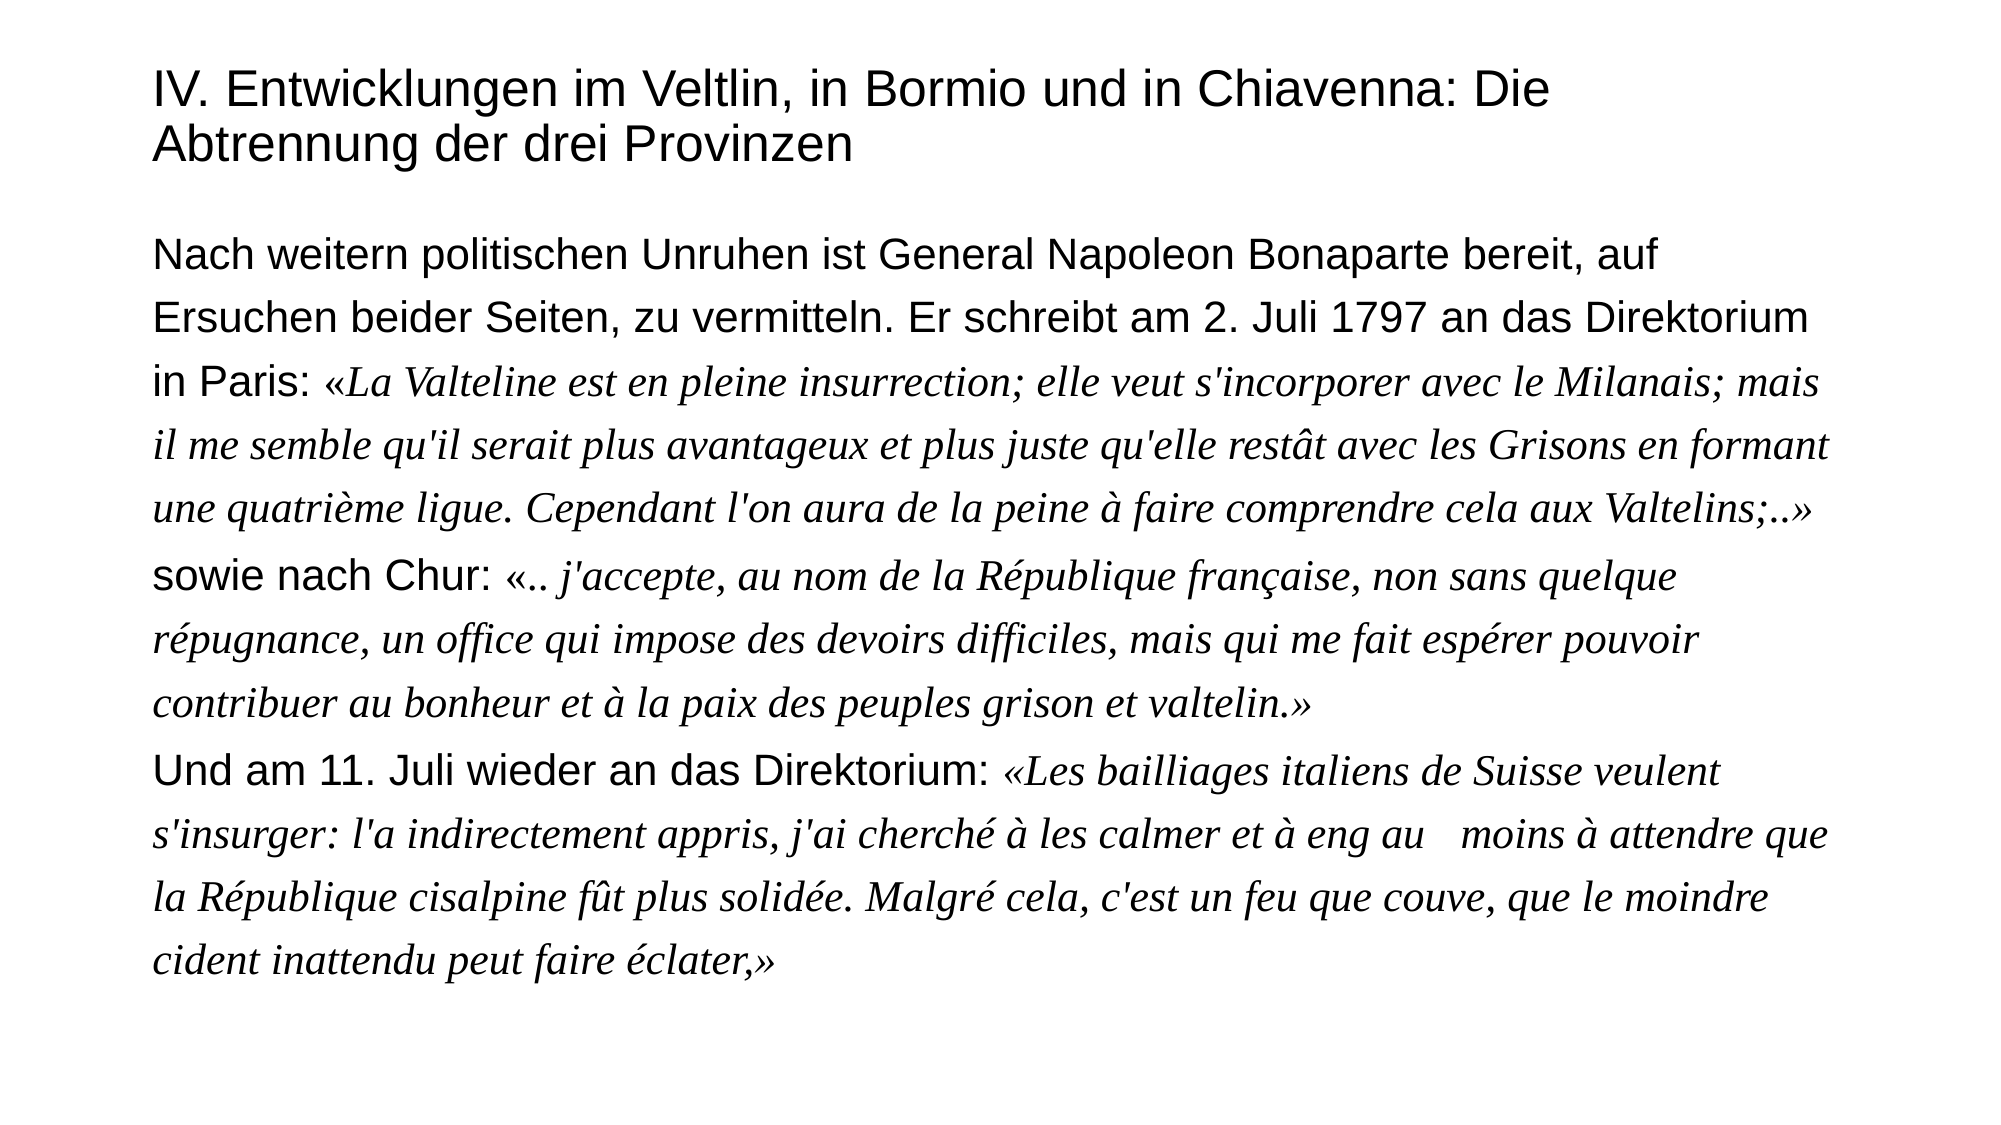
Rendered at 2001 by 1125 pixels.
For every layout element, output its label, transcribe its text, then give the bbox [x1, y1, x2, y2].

list Nach weitern politischen Unruhen ist General Napoleon Bonaparte bereit, auf Ersuchen beider Seiten, zu vermitteln. Er schreibt am 2. Juli 1797 an das Direktorium in Paris: «La Valteline est en pleine insurrection; elle veut s'incorporer avec le Milanais; mais il me semble qu'il serait plus avantageux et plus juste qu'elle restât avec les Grisons en formant une quatrième ligue. Cependant l'on aura de la peine à faire comprendre cela aux Valtelins;..» sowie nach Chur: «.. j'accepte, au nom de la République française, non sans quelque répugnance, un office qui impose des devoirs difficiles, mais qui me fait espérer pouvoir contribuer au bonheur et à la paix des peuples grison et valtelin.» Und am 11. Juli wieder an das Direktorium: «Les bailliages italiens de Suisse veulent s'insurger: l'a indirectement appris, j'ai cherché à les calmer et à eng auu moins à attendre que la République cisalpine fût plus solidée. Malgré cela, c'est un feu que couve, que le moindre cident inattendu peut faire éclater,» [137, 207, 1863, 1037]
title IV. Entwicklungen im Veltlin, in Bormio und in Chiavenna: Die Abtrennung der drei Provinzen [137, 52, 1826, 207]
